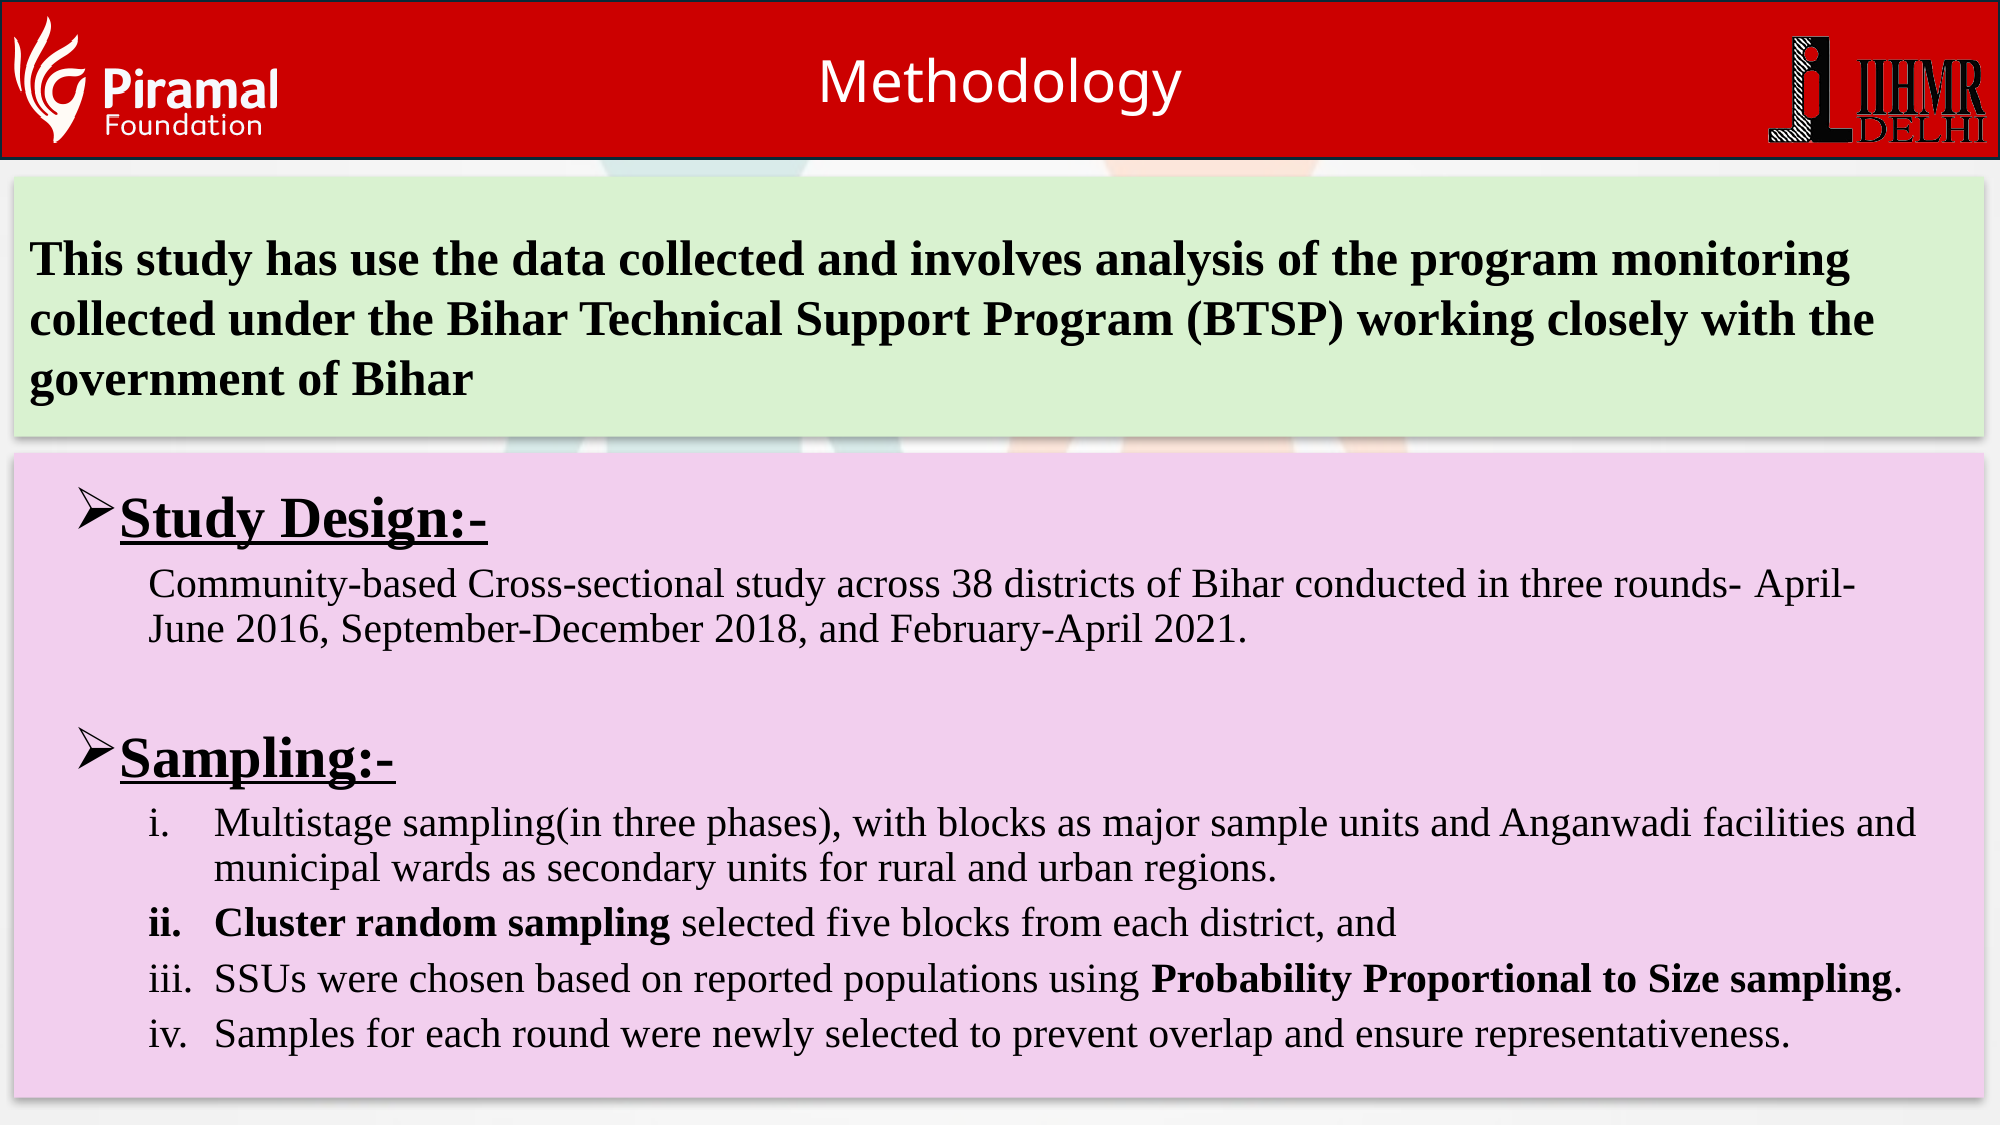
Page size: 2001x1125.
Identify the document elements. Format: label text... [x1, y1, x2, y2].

picture [1767, 33, 2000, 144]
text_box This study has use the data collected and involves analysis of the program monitoring collected under the Bihar Technical Support Program (BTSP) working closely with the government of Bihar [14, 160, 2000, 371]
text_box [13, 451, 1985, 1099]
picture [13, 15, 278, 144]
text_box Methodology [0, 0, 2000, 160]
text_box Study Design:- Community-based Cross-sectional study across 38 districts of Bihar conducted in three rounds- April-June 2016, September-December 2018, and February-April 2021. Sampling:- Multistage sampling(in three phases), with blocks as major sample units and Anganwadi facilities and municipal wards as secondary units for rural and urban regions. Cluster random sampling selected five blocks from each district, and SSUs were chosen based on reported populations using Probability Proportional to Size sampling. Samples for each round were newly selected to prevent overlap and ensure representativeness. [58, 480, 1940, 1068]
text_box [13, 175, 1985, 438]
